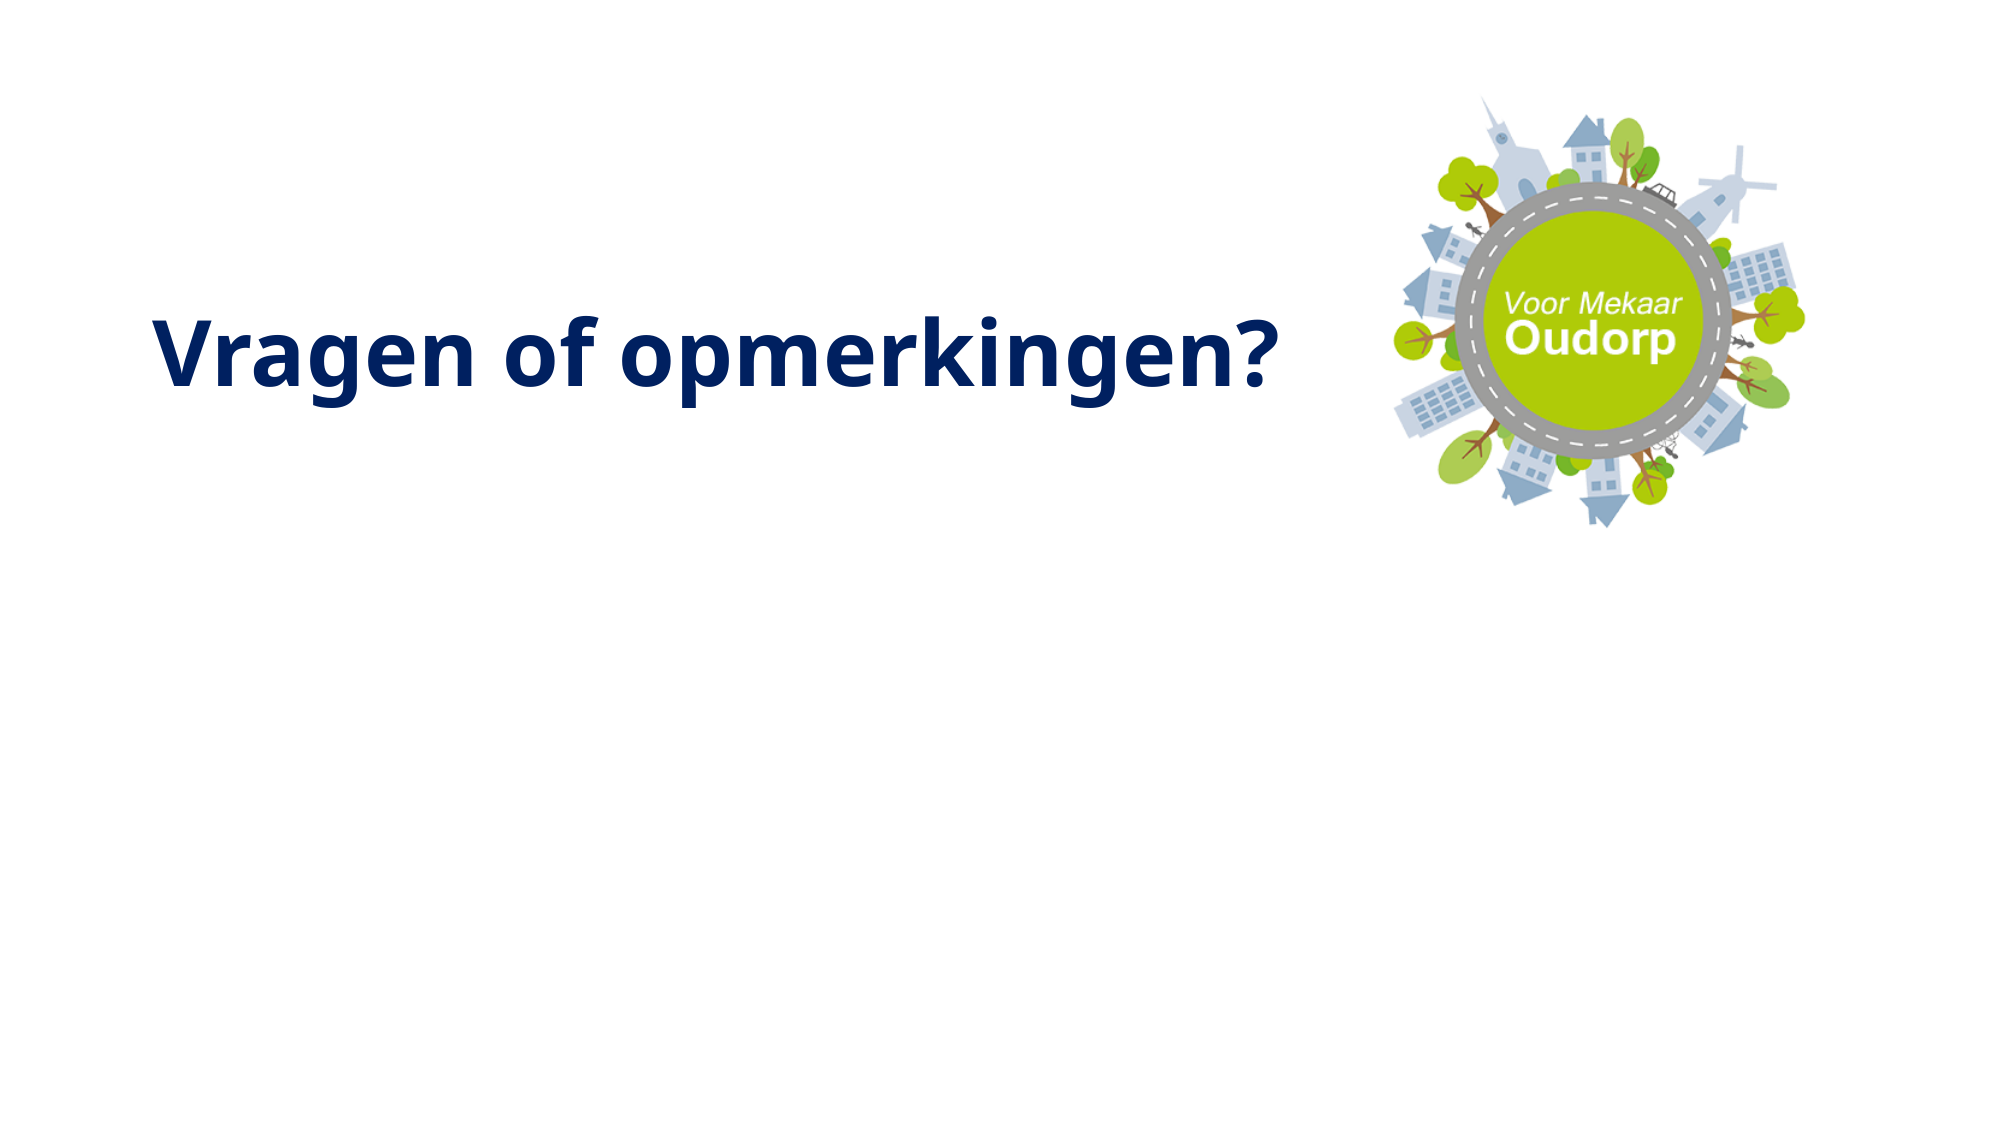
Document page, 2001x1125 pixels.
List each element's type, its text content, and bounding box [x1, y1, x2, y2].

picture [1357, 83, 1831, 547]
list Vragen of opmerkingen? [137, 299, 1863, 1014]
